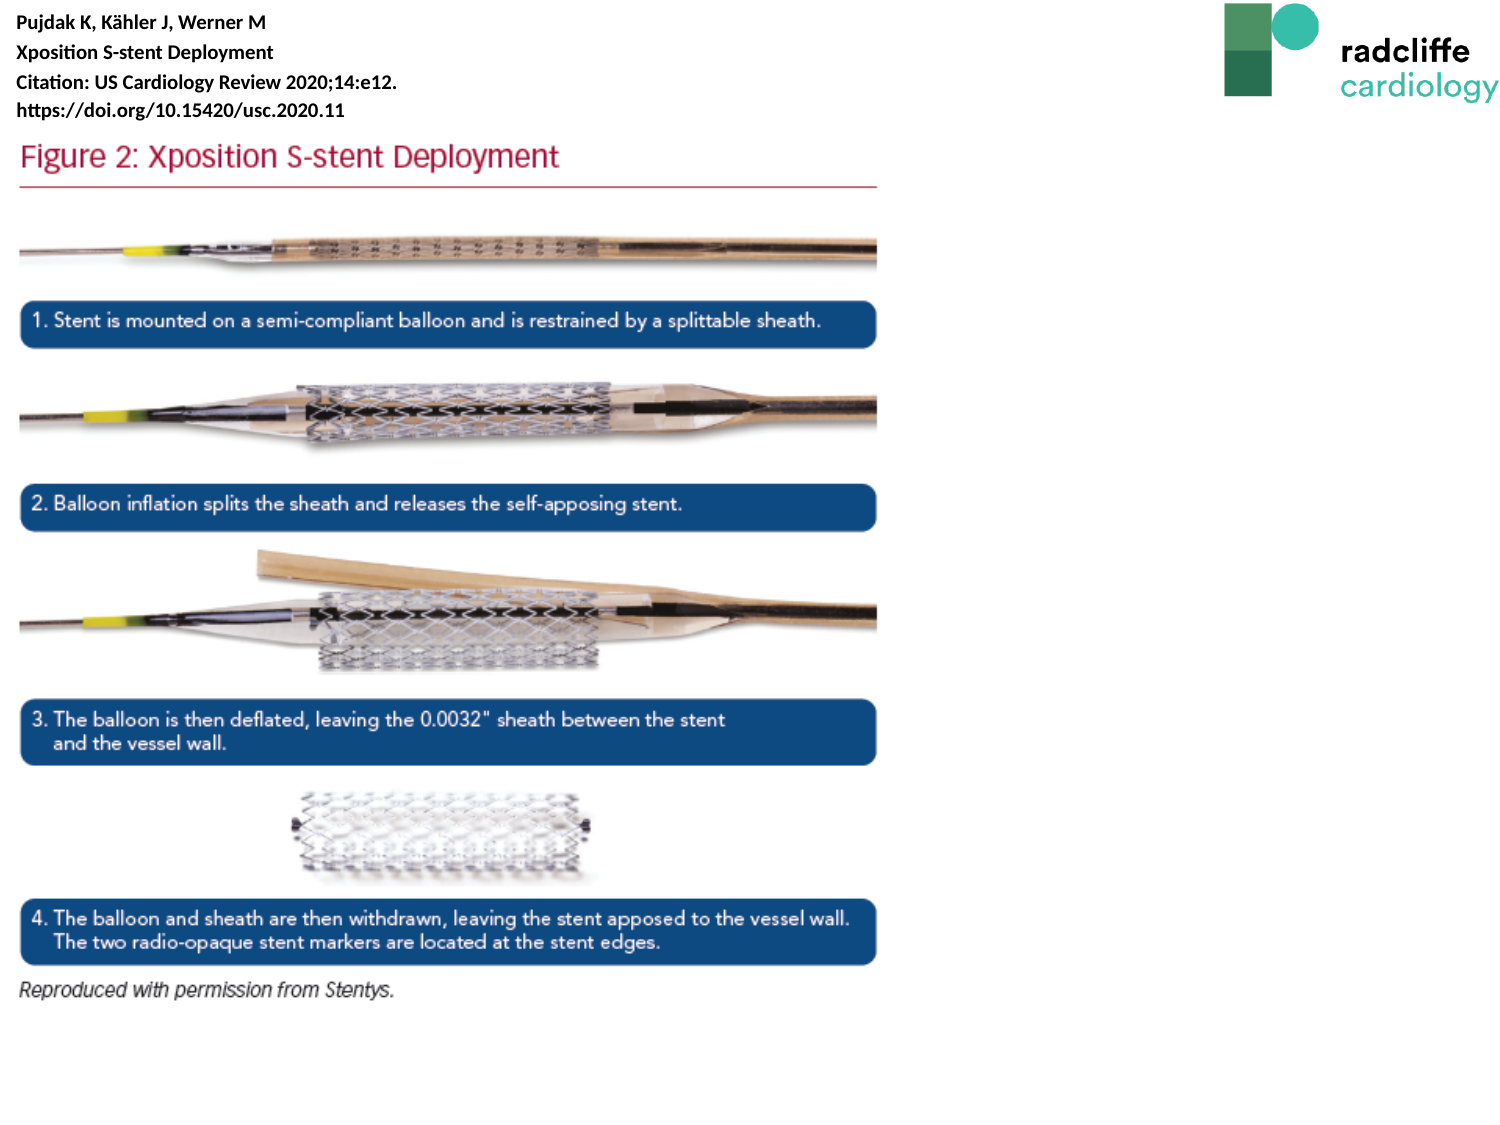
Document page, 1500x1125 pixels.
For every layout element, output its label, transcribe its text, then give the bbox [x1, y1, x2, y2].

text_box Xposition S-stent Deployment [1, 31, 1224, 60]
text_box Pujdak K, Kähler J, Werner M [1, 1, 939, 31]
text_box Citation: US Cardiology Review 2020;14:e12. [1, 60, 1224, 89]
picture [1, 124, 896, 1032]
text_box https://doi.org/10.15420/usc.2020.11 [1, 89, 1500, 129]
picture [1224, 1, 1499, 104]
